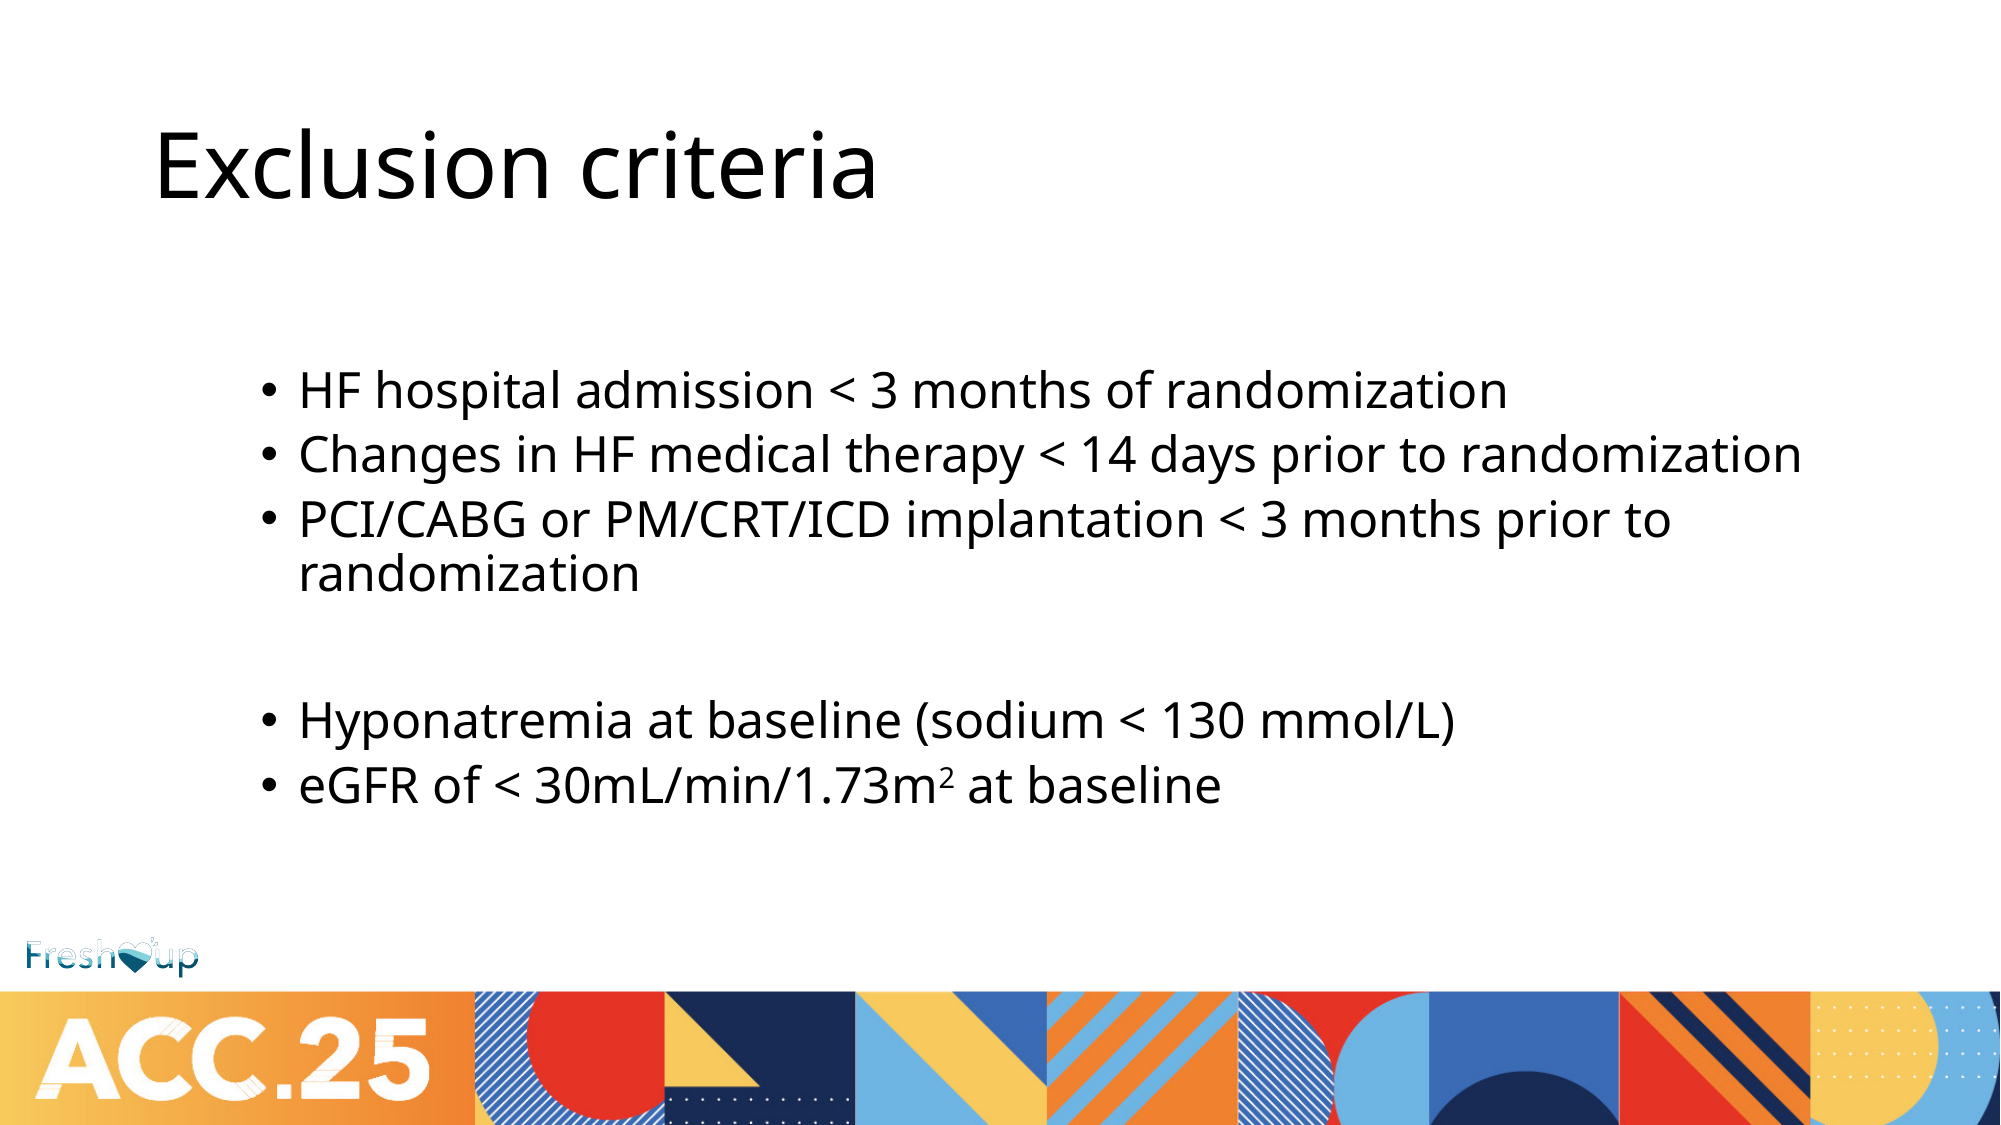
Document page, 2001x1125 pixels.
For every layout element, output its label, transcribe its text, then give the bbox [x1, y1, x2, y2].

list HF hospital admission < 3 months of randomization Changes in HF medical therapy < 14 days prior to randomization PCI/CABG or PM/CRT/ICD implantation < 3 months prior to randomization Hyponatremia at baseline (sodium < 130 mmol/L) eGFR of < 30mL/min/1.73m2 at baseline [170, 277, 1896, 992]
picture [0, 0, 2000, 1125]
title Exclusion criteria [137, 59, 1863, 278]
